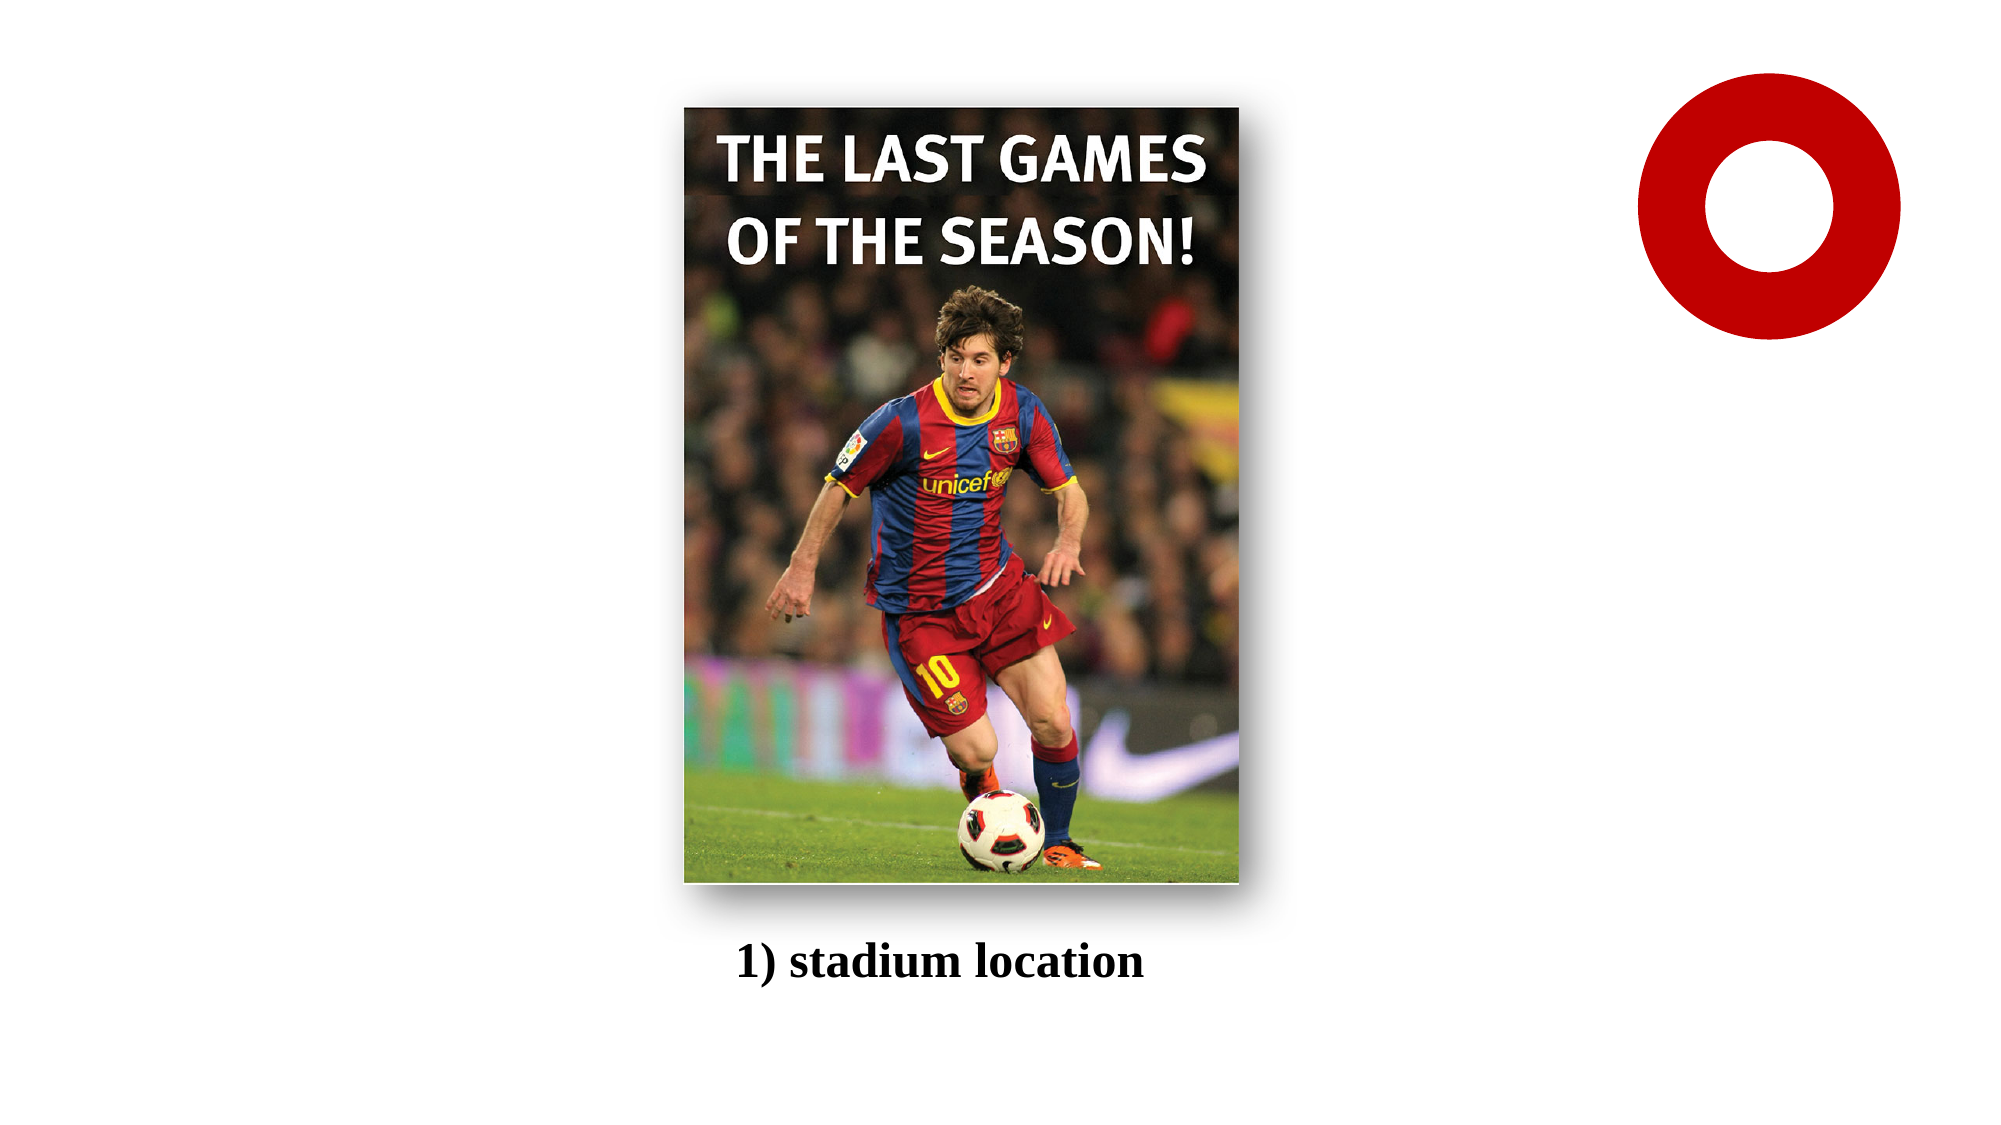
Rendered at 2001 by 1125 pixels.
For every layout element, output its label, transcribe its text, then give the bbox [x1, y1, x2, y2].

text_box [1637, 73, 1901, 340]
picture [683, 106, 1239, 885]
text_box 1) stadium location [345, 919, 1300, 995]
